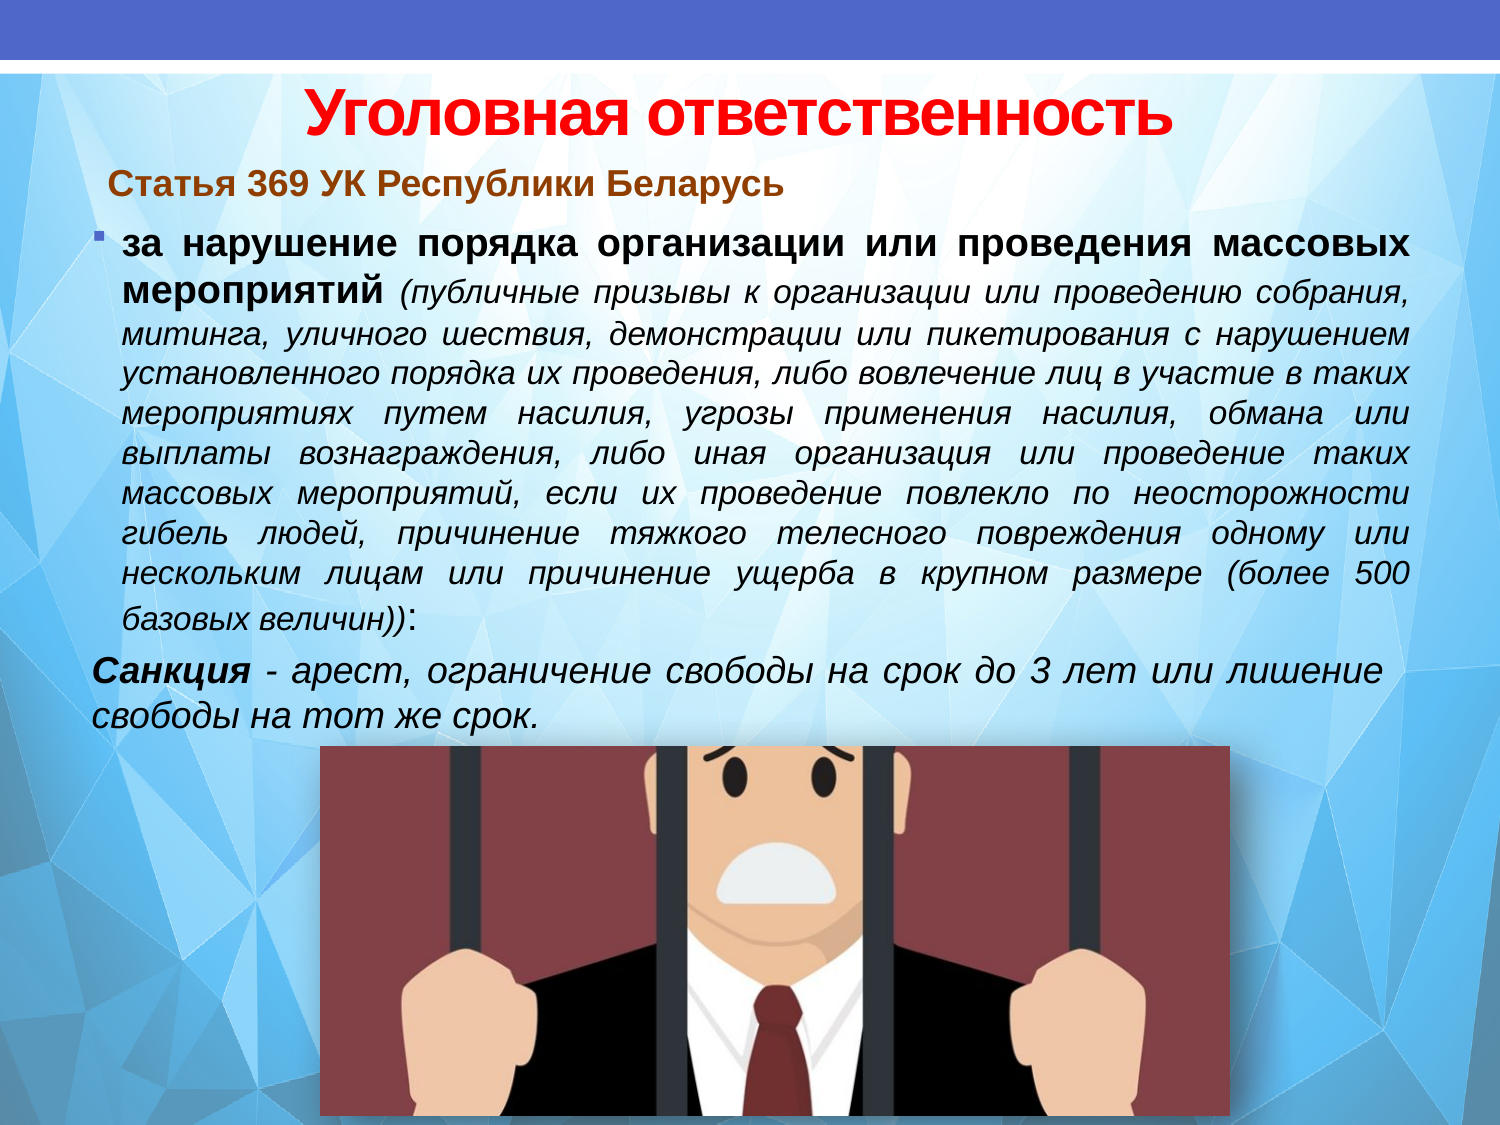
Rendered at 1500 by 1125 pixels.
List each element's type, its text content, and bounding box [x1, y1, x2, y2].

title Уголовная ответственность [64, 27, 1415, 190]
list за нарушение порядка организации или проведения массовых мероприятий (публичные призывы к организации или проведению собрания, митинга, уличного шествия, демонстрации или пикетирования с нарушением установленного порядка их проведения, либо вовлечение лиц в участие в таких мероприятиях путем насилия, угрозы применения насилия, обмана или выплаты вознаграждения, либо иная организация или проведение таких массовых мероприятий, если их проведение повлекло по неосторожности гибель людей, причинение тяжкого телесного повреждения одному или нескольким лицам или причинение ущерба в крупном размере (более 500 базовых величин)): Санкция - арест, ограничение свободы на срок до 3 лет или лишение свободы на тот же срок. [76, 209, 1427, 1120]
picture [320, 746, 1231, 1116]
text_box Статья 369 УК Республики Беларусь [92, 152, 800, 212]
